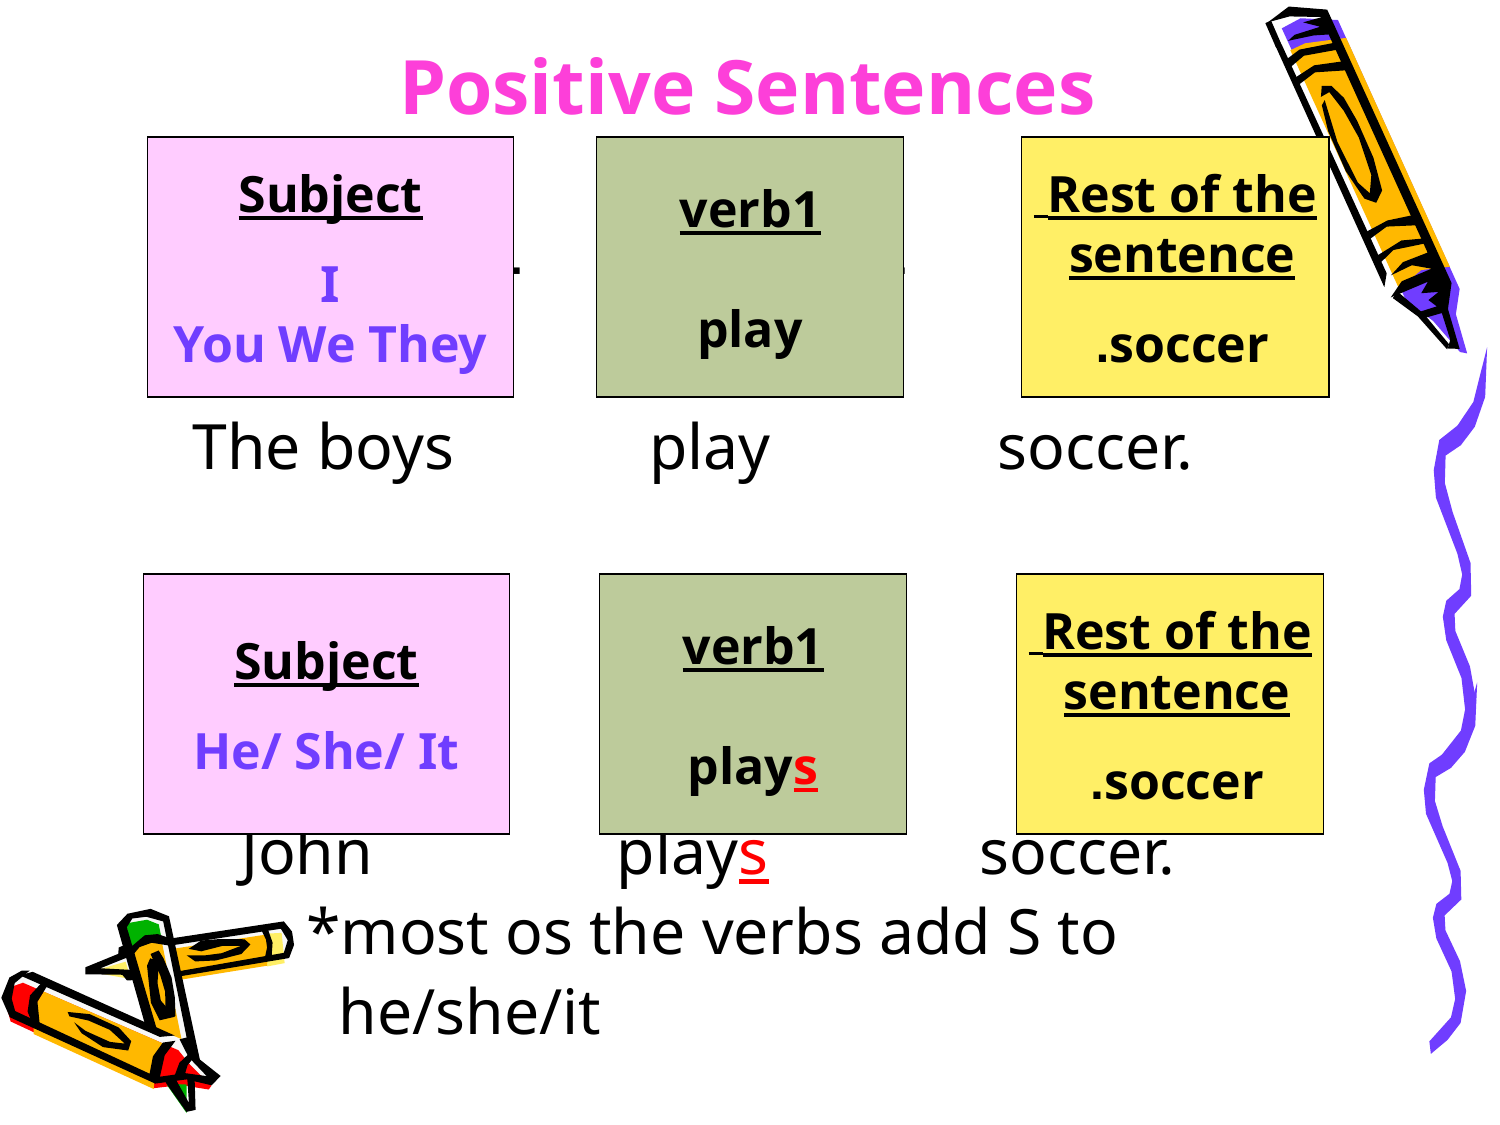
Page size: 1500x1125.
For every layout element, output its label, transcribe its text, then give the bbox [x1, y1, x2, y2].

list Positive Sentences + + The boys play soccer. John plays soccer. *most os the verbs add S to he/she/it [112, 42, 1375, 1059]
text_box verb1 play [596, 137, 904, 397]
text_box Rest of the sentence soccer. [1016, 574, 1324, 835]
text_box Subject I You We They [147, 137, 514, 397]
text_box verb1 plays [599, 574, 907, 835]
text_box Rest of the sentence soccer. [1021, 137, 1329, 397]
text_box Subject He/ She/ It [143, 574, 510, 835]
